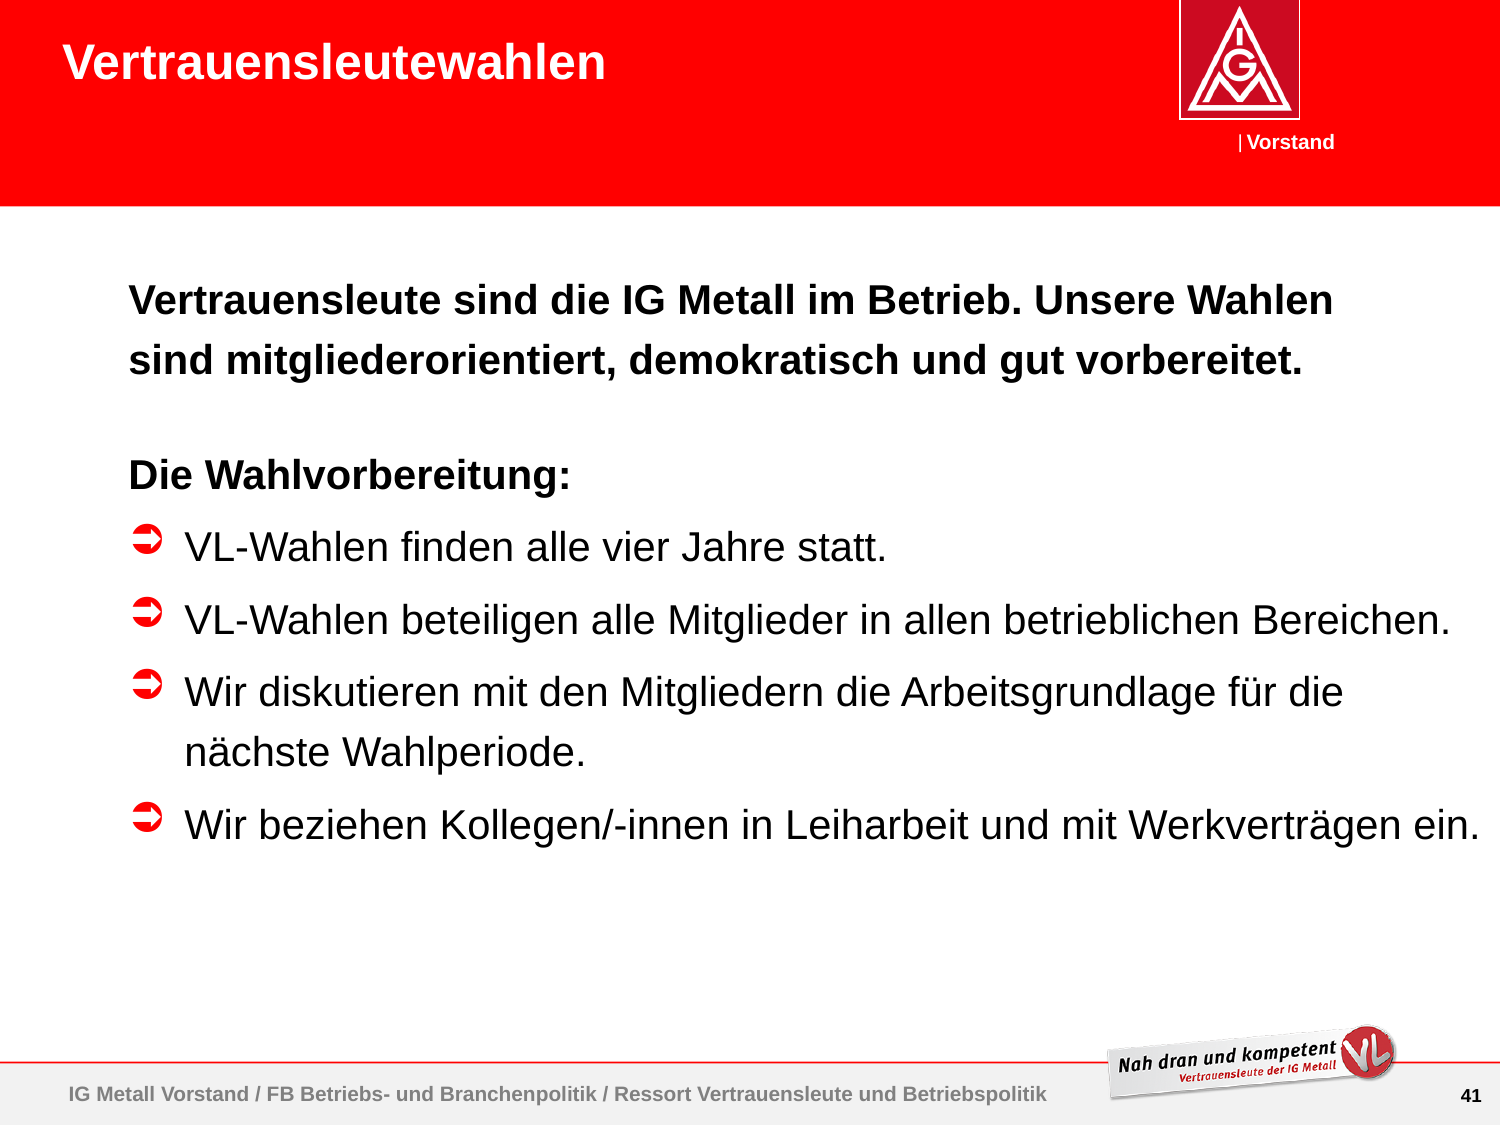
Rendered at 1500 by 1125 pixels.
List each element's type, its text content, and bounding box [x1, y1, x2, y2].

text_box IG Metall Vorstand / FB Betriebs- und Branchenpolitik / Ressort Vertrauensleute und Betriebspolitik [68, 1081, 1048, 1107]
picture [1181, 0, 1299, 118]
text_box Vertrauensleute sind die IG Metall im Betrieb. Unsere Wahlen sind mitgliederorientiert, demokratisch und gut vorbereitet. [128, 262, 1400, 383]
title Vertrauensleutewahlen [62, 17, 1128, 205]
picture [1104, 1024, 1400, 1103]
text_box Die Wahlvorbereitung: VL-Wahlen finden alle vier Jahre statt. VL-Wahlen beteiligen alle Mitglieder in allen betrieblichen Bereichen. Wir diskutieren mit den Mitgliedern die Arbeitsgrundlage für die nächste Wahlperiode. Wir beziehen Kollegen/-innen in Leiharbeit und mit Werkverträgen ein. [128, 432, 1483, 1024]
text_box 41 [1390, 1081, 1482, 1106]
